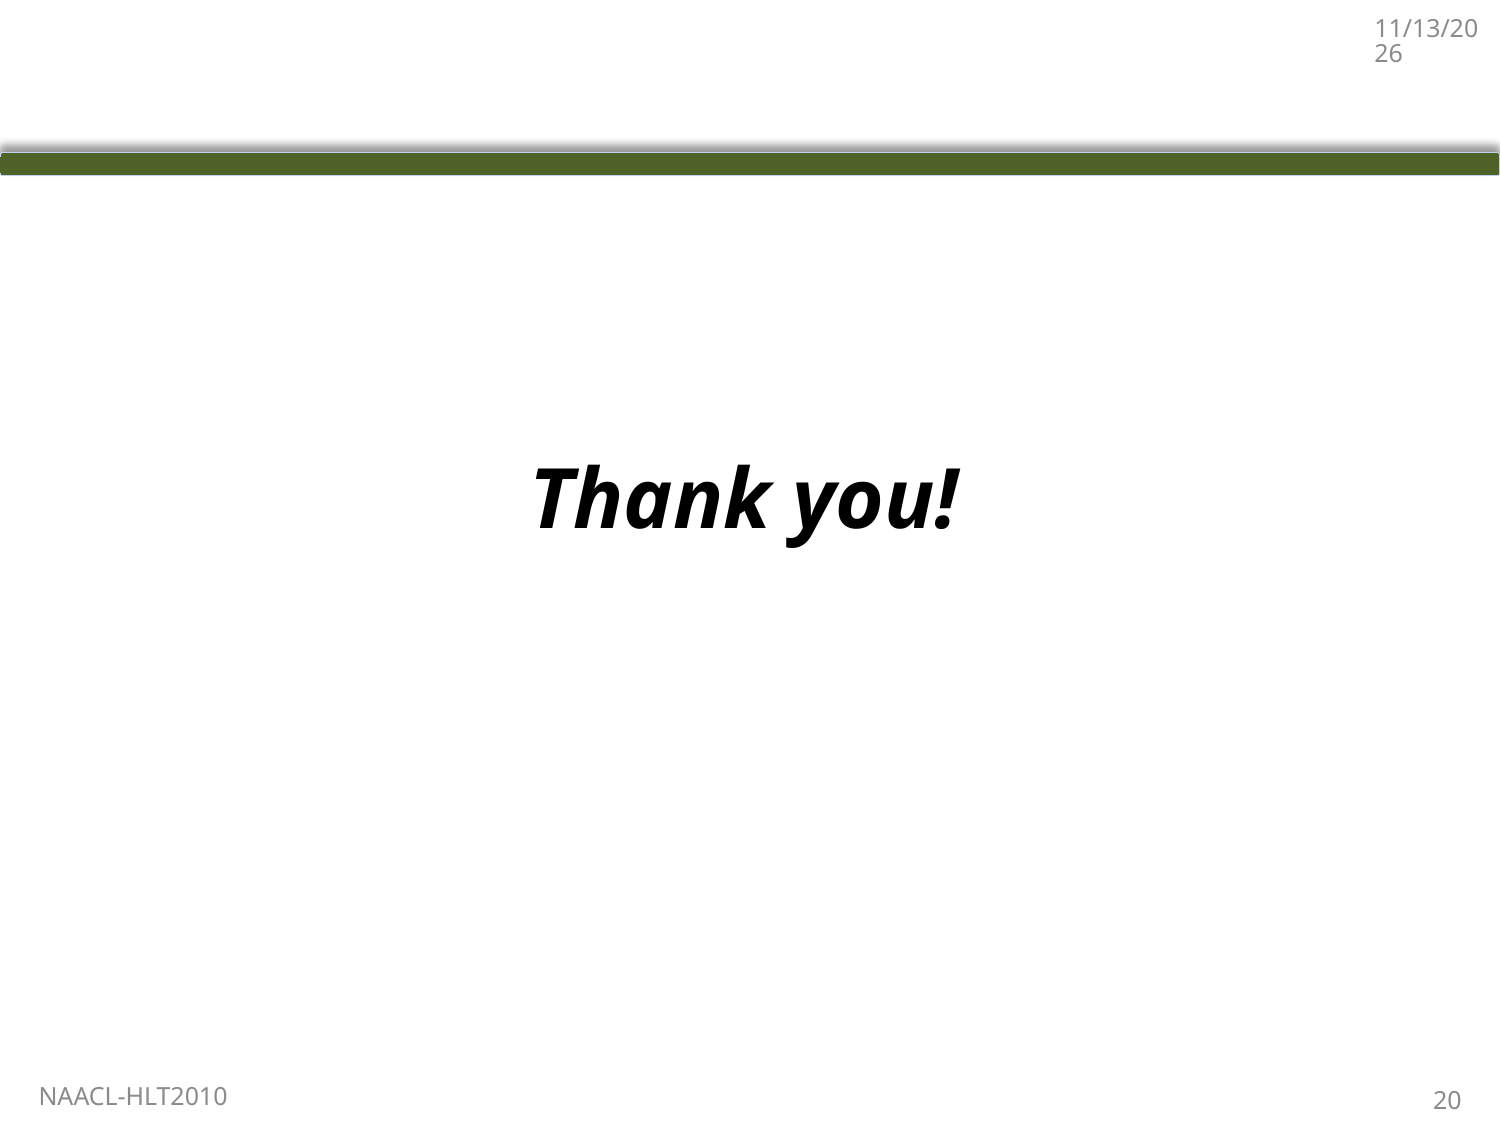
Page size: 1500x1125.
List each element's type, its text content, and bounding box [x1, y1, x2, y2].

footer NAACL-HLT2010 [23, 1066, 511, 1125]
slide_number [1359, 0, 1500, 60]
list Thank you! [35, 187, 1454, 1020]
slide_number 20 [1074, 1078, 1477, 1125]
